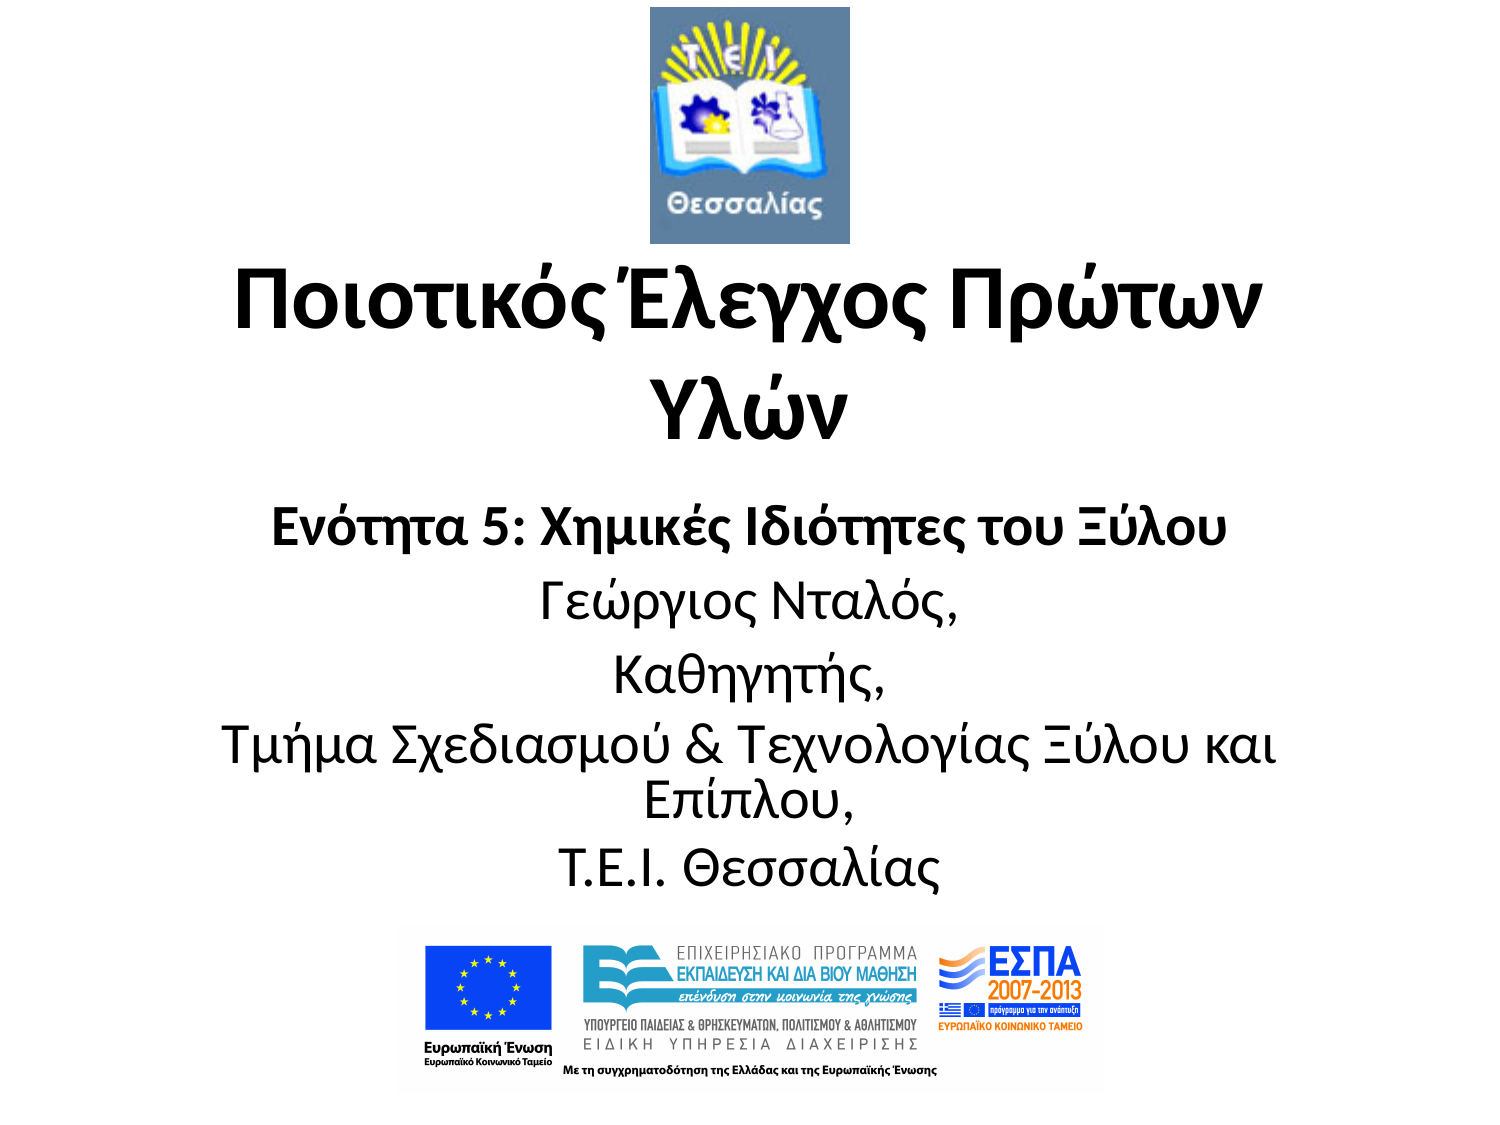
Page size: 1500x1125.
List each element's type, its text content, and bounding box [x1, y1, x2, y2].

picture [396, 925, 1104, 1095]
title Ποιοτικός Έλεγχος Πρώτων Υλών [112, 226, 1388, 468]
subtitle Ενότητα 5: Χημικές Ιδιότητες του Ξύλου Γεώργιος Νταλός, Καθηγητής, Τμήμα Σχεδιασμού & Τεχνολογίας Ξύλου και Επίπλου, T.E.I. Θεσσαλίας [112, 479, 1388, 1125]
picture [650, 6, 850, 244]
